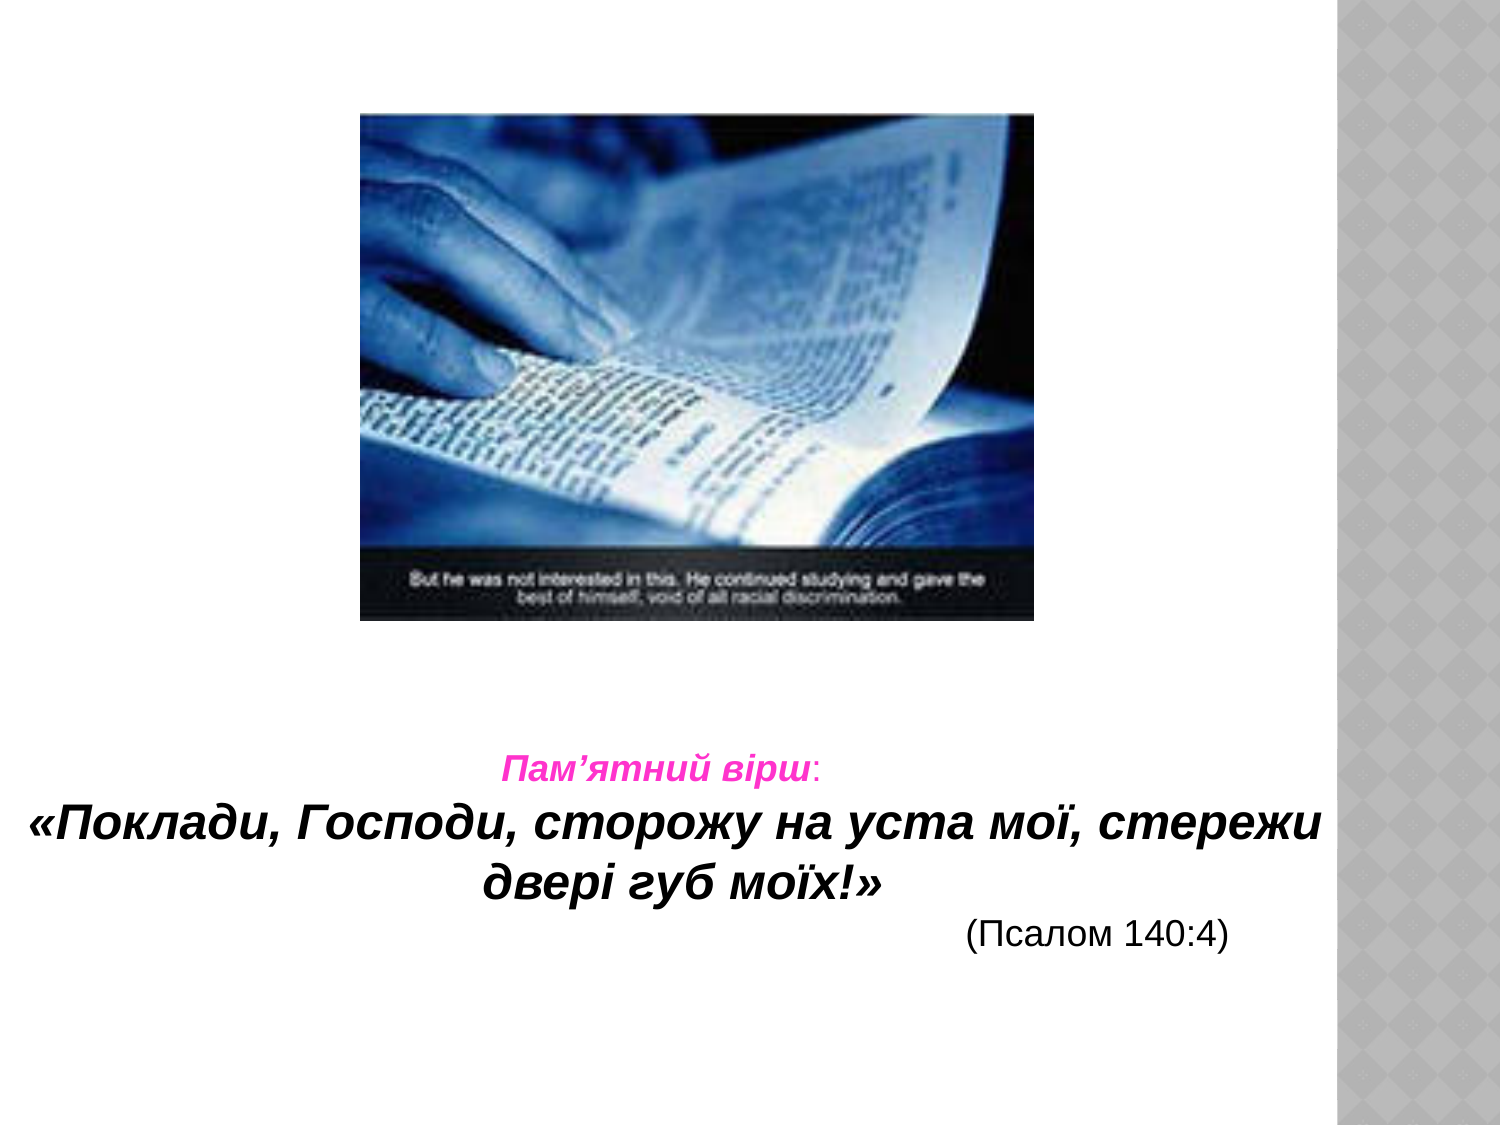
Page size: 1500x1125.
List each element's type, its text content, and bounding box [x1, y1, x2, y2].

picture [359, 112, 1034, 622]
text_box Пам’ятний вірш: «Поклади, Господи, сторожу на уста мої, стережи двері губ моїх!» (Псалом 140:4) [13, 736, 1353, 1007]
